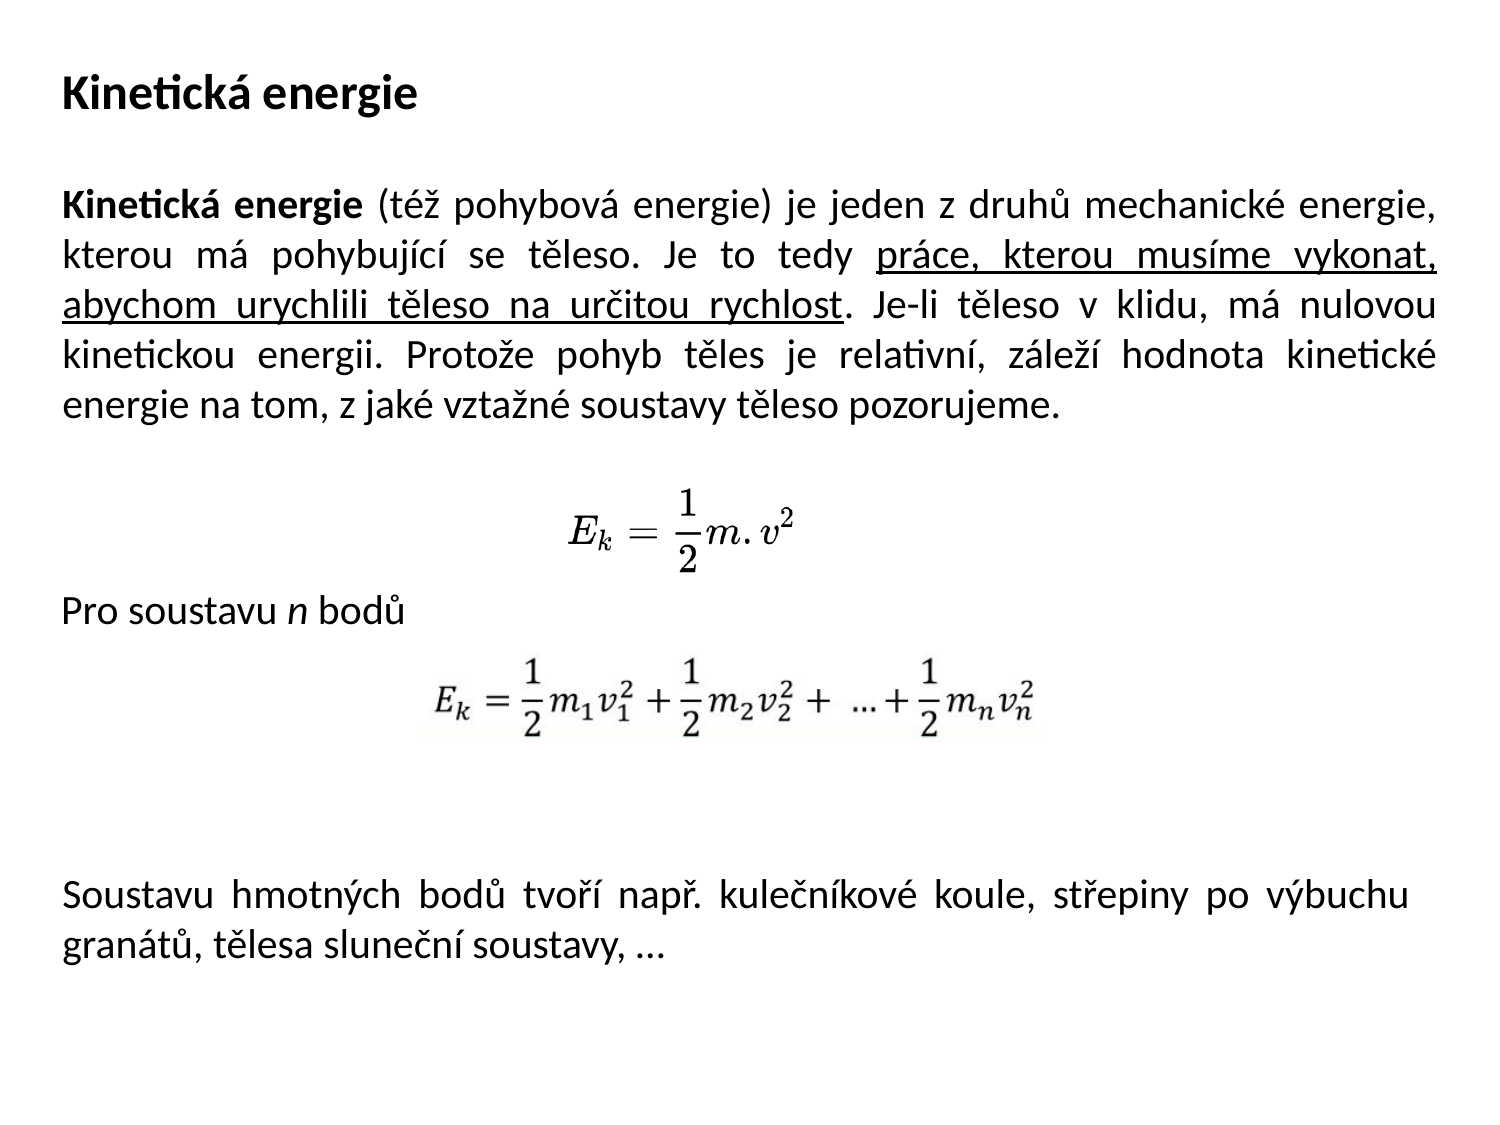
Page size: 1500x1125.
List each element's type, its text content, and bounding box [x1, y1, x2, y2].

text_box Pro soustavu n bodů [46, 575, 422, 641]
text_box Soustavu hmotných bodů tvoří např. kulečníkové koule, střepiny po výbuchu granátů, tělesa sluneční soustavy, … [47, 859, 1426, 975]
picture [418, 641, 1047, 742]
text_box Kinetická energie (též pohybová energie) je jeden z druhů mechanické energie, kterou má pohybující se těleso. Je to tedy práce, kterou musíme vykonat, abychom urychlili těleso na určitou rychlost. Je-li těleso v klidu, má nulovou kinetickou energii. Protože pohyb těles je relativní, záleží hodnota kinetické energie na tom, z jaké vztažné soustavy těleso pozorujeme. [47, 168, 1453, 434]
text_box Kinetická energie [47, 52, 798, 127]
picture [566, 484, 798, 576]
